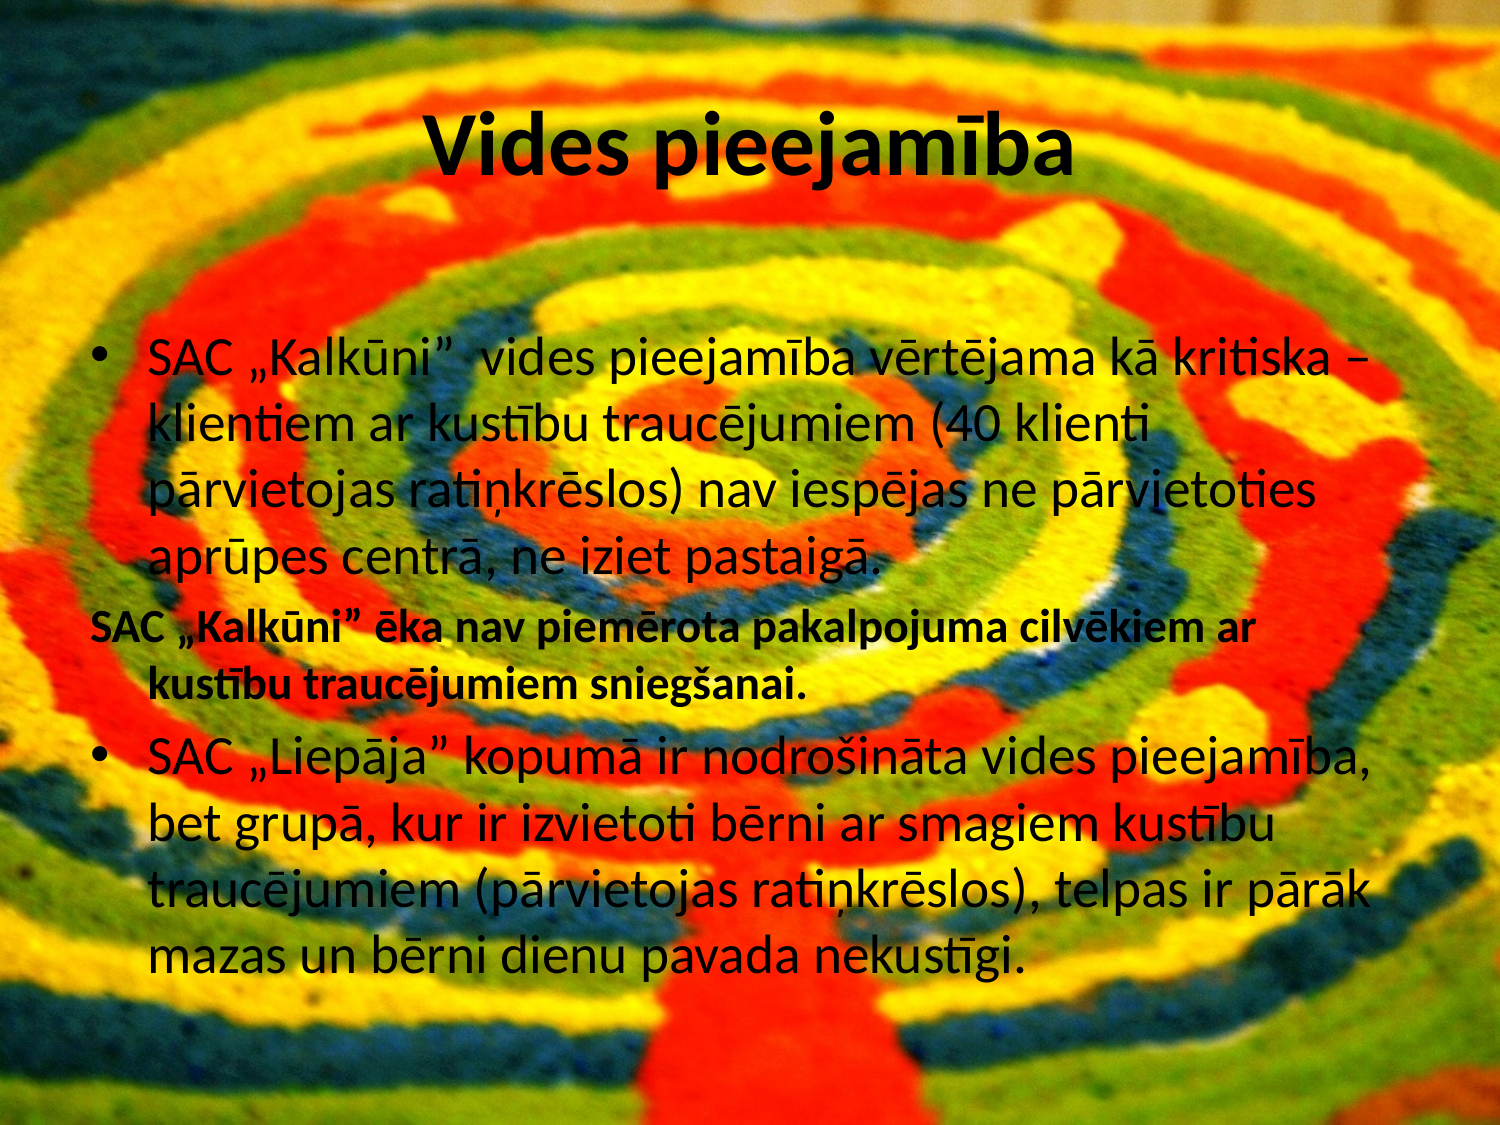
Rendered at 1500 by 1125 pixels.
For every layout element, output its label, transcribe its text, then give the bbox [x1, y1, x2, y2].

list SAC „Kalkūni” vides pieejamība vērtējama kā kritiska – klientiem ar kustību traucējumiem (40 klienti pārvietojas ratiņkrēslos) nav iespējas ne pārvietoties aprūpes centrā, ne iziet pastaigā. SAC „Kalkūni” ēka nav piemērota pakalpojuma cilvēkiem ar kustību traucējumiem sniegšanai. SAC „Liepāja” kopumā ir nodrošināta vides pieejamība, bet grupā, kur ir izvietoti bērni ar smagiem kustību traucējumiem (pārvietojas ratiņkrēslos), telpas ir pārāk mazas un bērni dienu pavada nekustīgi. [75, 312, 1425, 1005]
title Vides pieejamība [75, 45, 1425, 233]
picture [0, 0, 1500, 1125]
